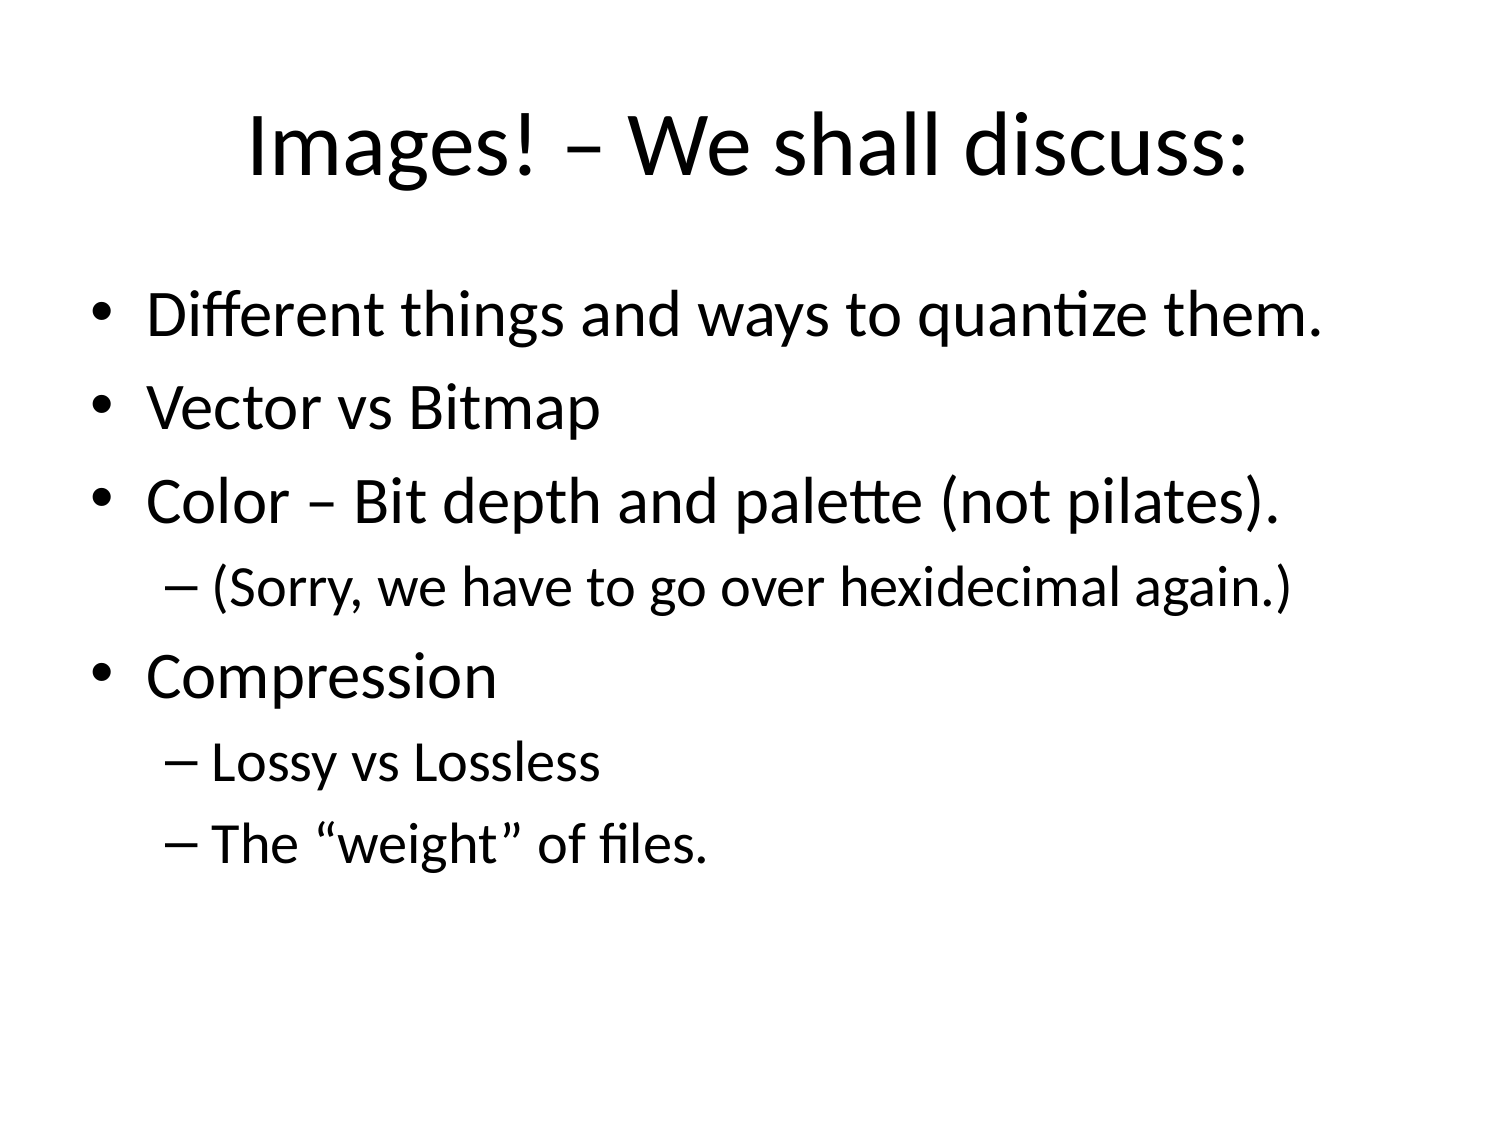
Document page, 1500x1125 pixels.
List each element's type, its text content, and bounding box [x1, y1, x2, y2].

title Images! – We shall discuss: [75, 45, 1425, 233]
list Different things and ways to quantize them. Vector vs Bitmap Color – Bit depth and palette (not pilates). (Sorry, we have to go over hexidecimal again.) Compression Lossy vs Lossless The “weight” of files. [75, 262, 1425, 1005]
